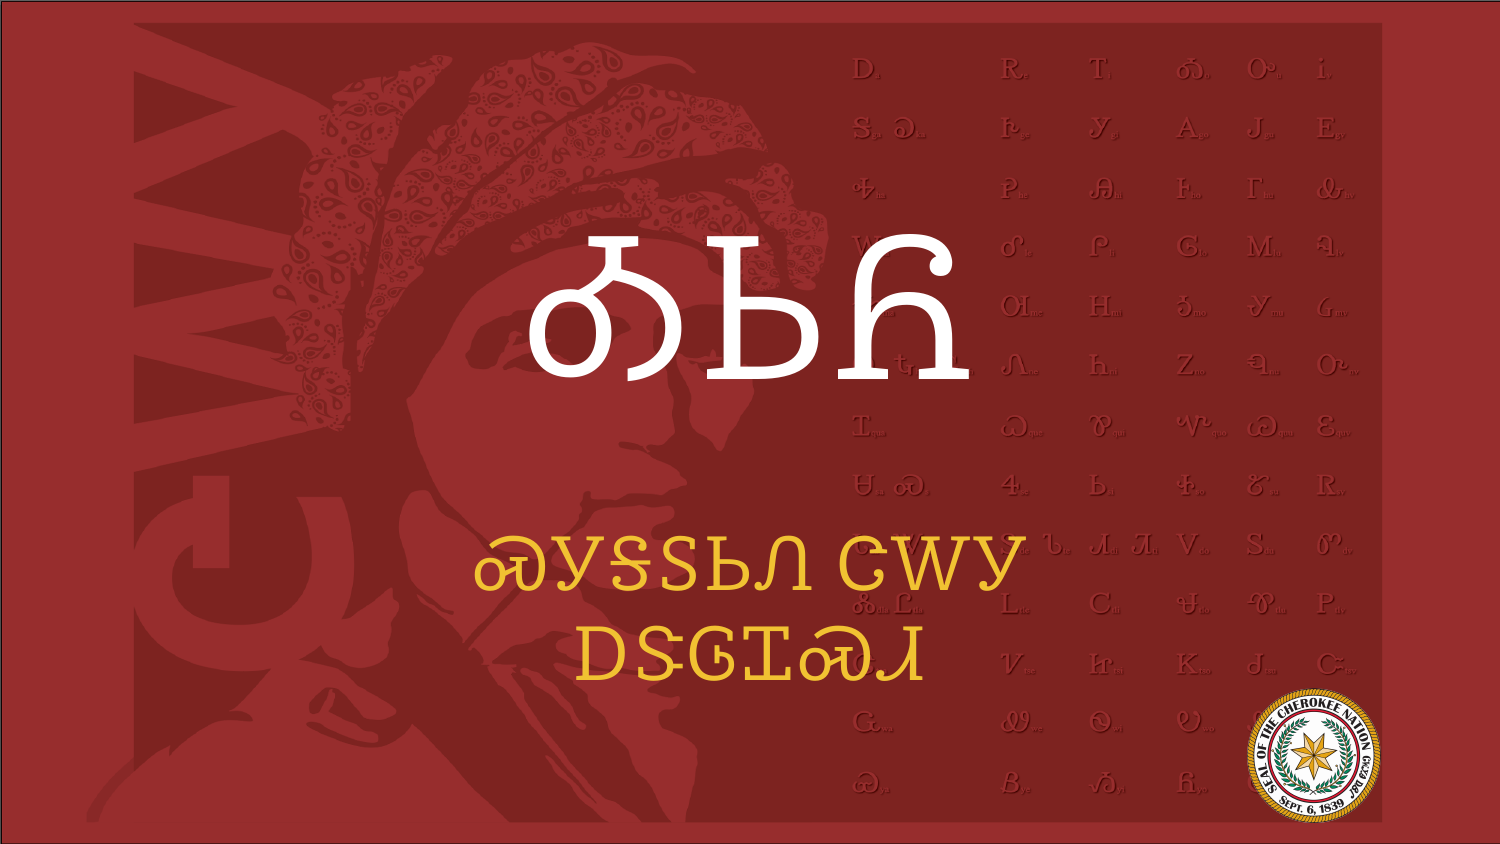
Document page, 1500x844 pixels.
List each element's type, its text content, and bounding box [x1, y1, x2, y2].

subtitle ᏍᎩᎦᏚᏏᏁ ᏣᎳᎩ ᎠᏕᎶᏆᏍᏗ [275, 500, 1225, 650]
title ᎣᏏᏲ [275, 195, 1225, 435]
picture [0, 0, 1500, 844]
